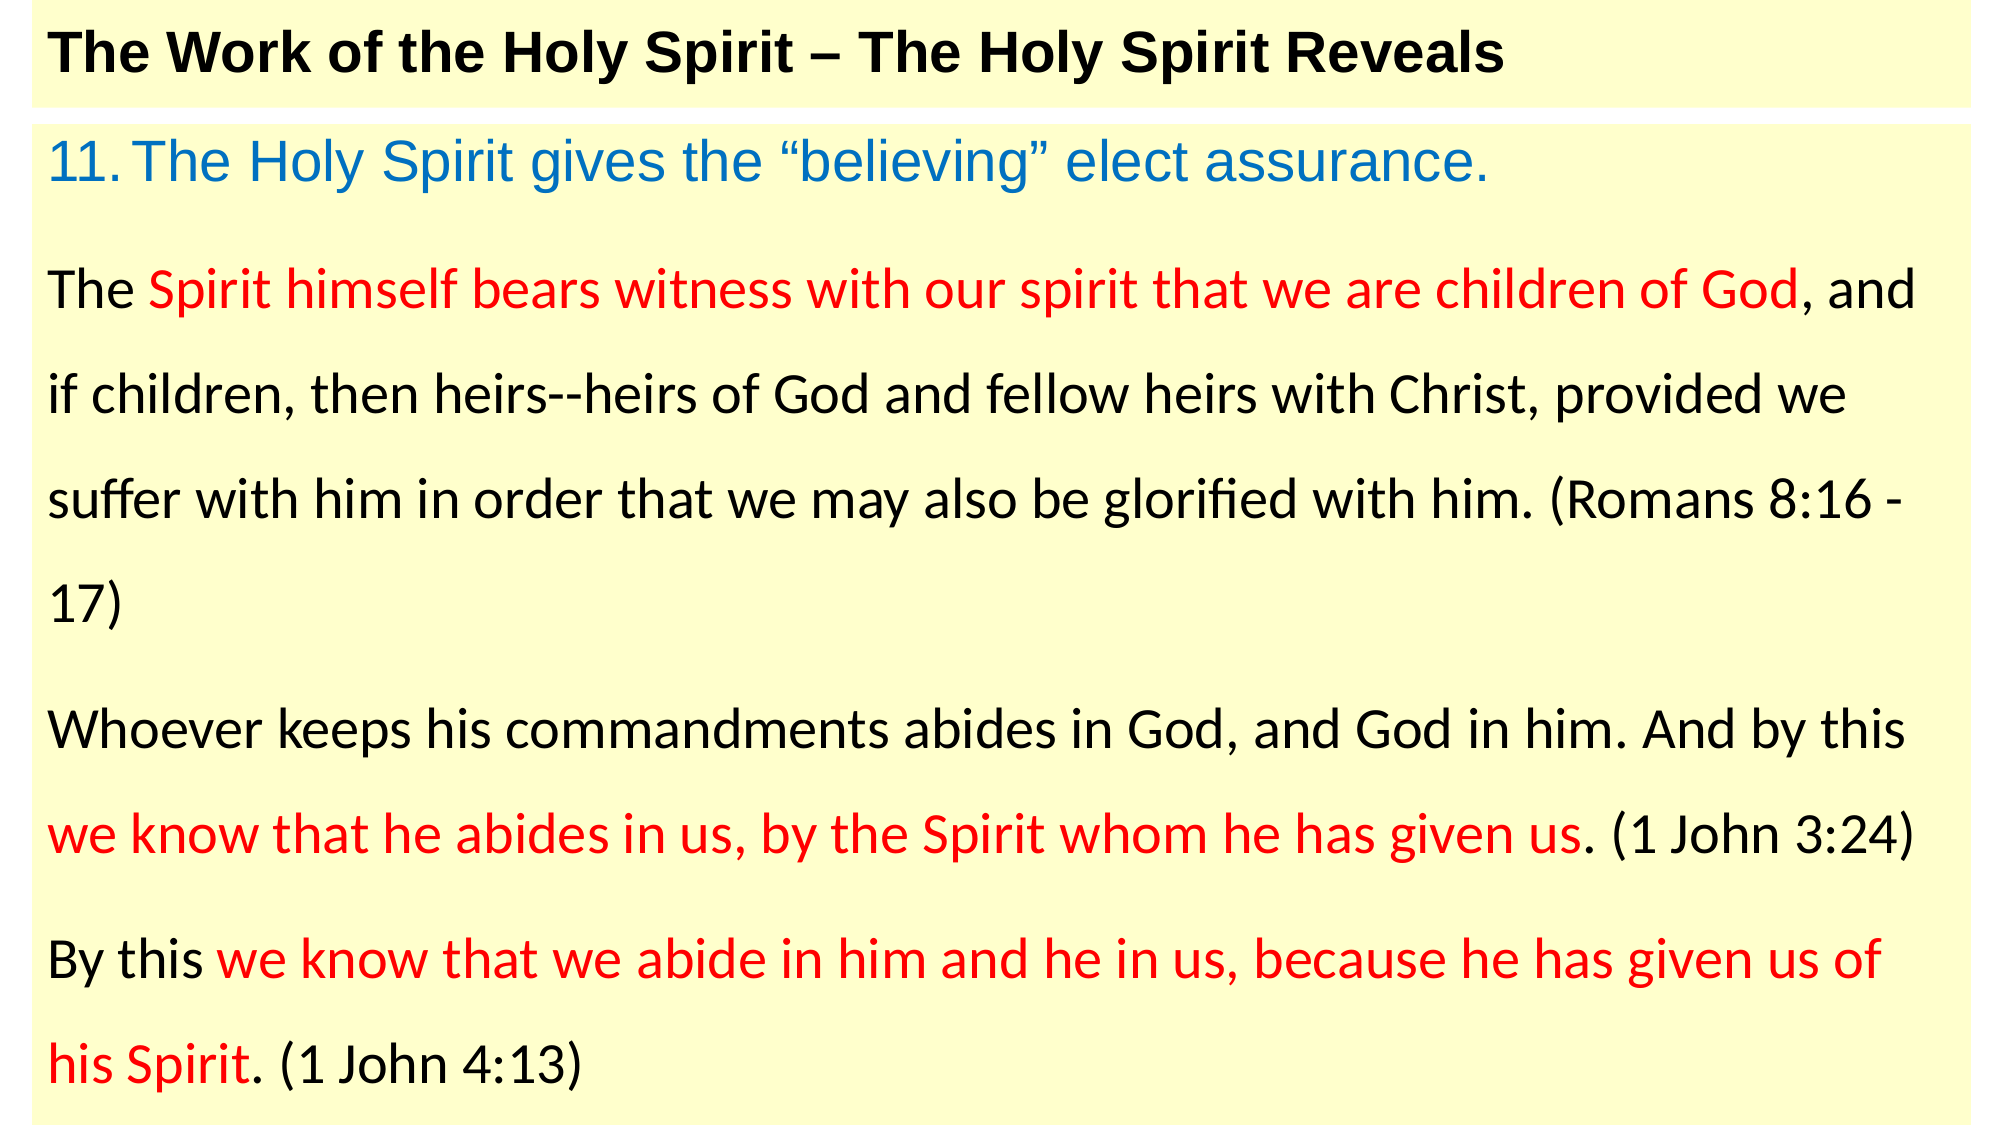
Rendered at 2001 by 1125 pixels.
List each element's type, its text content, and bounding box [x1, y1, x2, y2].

title The Work of the Holy Spirit – The Holy Spirit Reveals [32, 0, 1971, 108]
list The Holy Spirit gives the “believing” elect assurance. The Spirit himself bears witness with our spirit that we are children of God, and if children, then heirs--heirs of God and fellow heirs with Christ, provided we suffer with him in order that we may also be glorified with him. (Romans 8:16 -17) Whoever keeps his commandments abides in God, and God in him. And by this we know that he abides in us, by the Spirit whom he has given us. (1 John 3:24) By this we know that we abide in him and he in us, because he has given us of his Spirit. (1 John 4:13) [32, 124, 1971, 1125]
